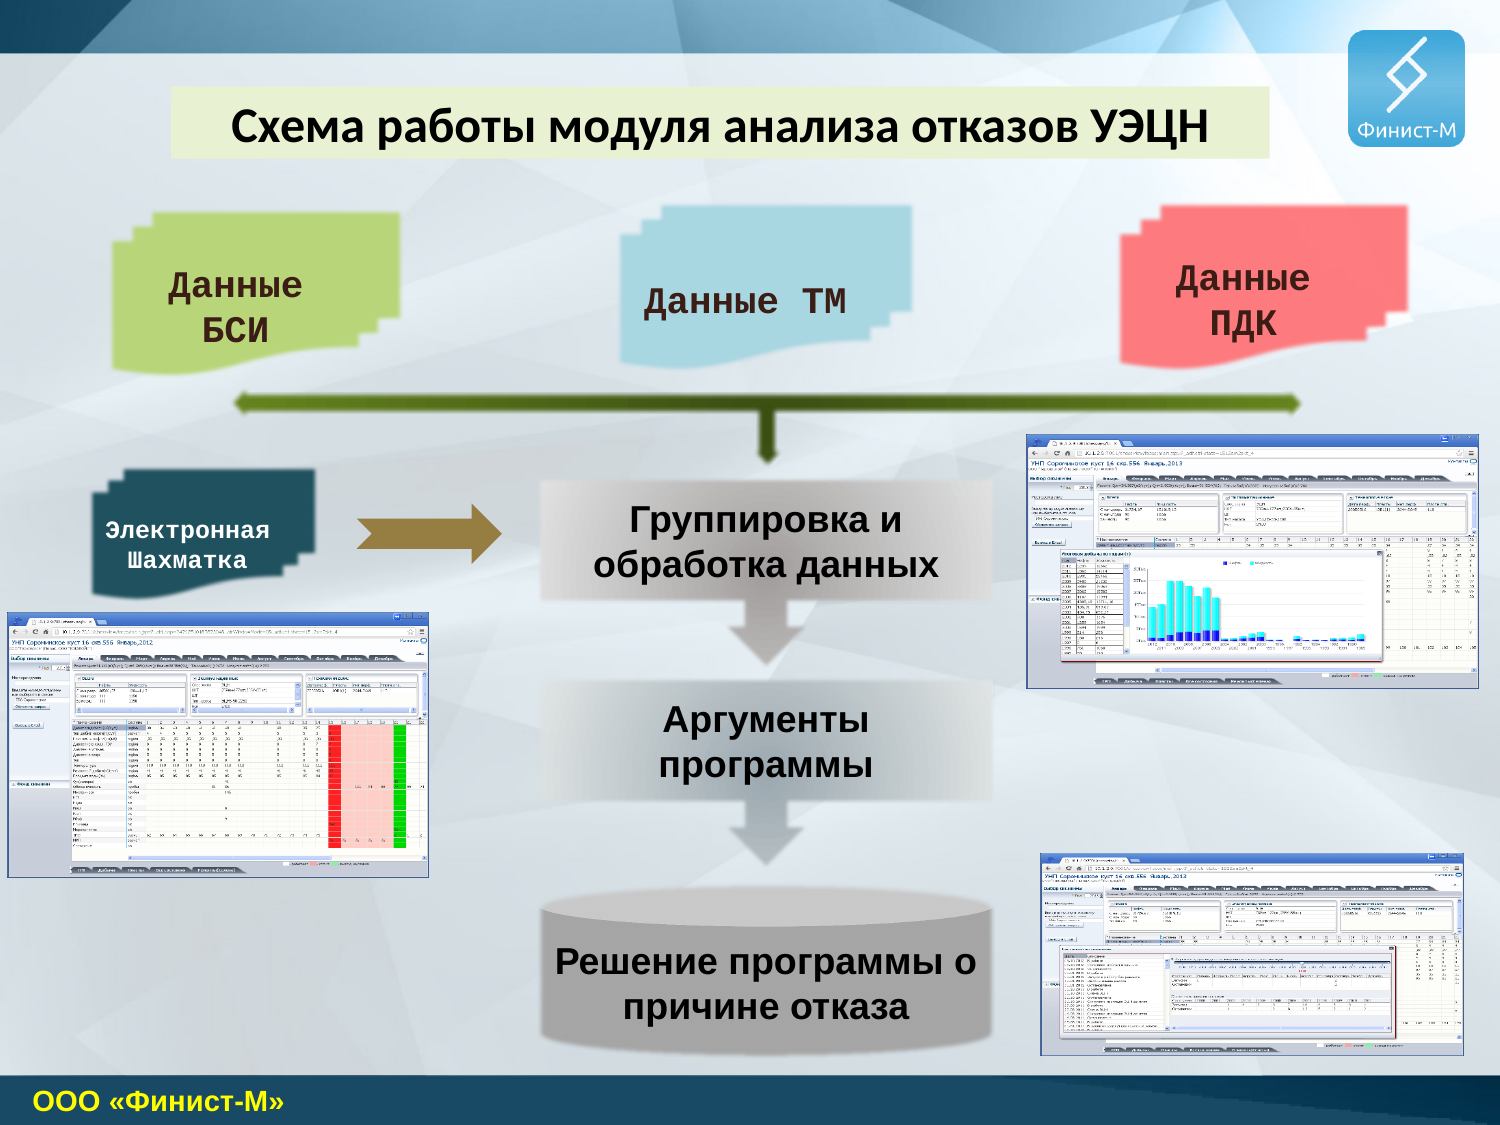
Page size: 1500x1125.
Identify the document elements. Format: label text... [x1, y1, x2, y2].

text_box [236, 395, 1298, 461]
picture [0, 0, 1500, 1125]
text_box Данные ПДК [1121, 206, 1408, 369]
title Схема работы модуля анализа отказов УЭЦН [170, 86, 1270, 159]
text_box Данные ТМ [620, 205, 912, 369]
text_box Аргументы программы [541, 681, 992, 864]
text_box [354, 501, 505, 566]
text_box Электронная Шахматка [93, 470, 314, 598]
text_box Группировка и обработка данных [541, 481, 992, 665]
text_box Данные БСИ [112, 211, 401, 375]
text_box Решение программы о причине отказа [542, 908, 990, 1054]
